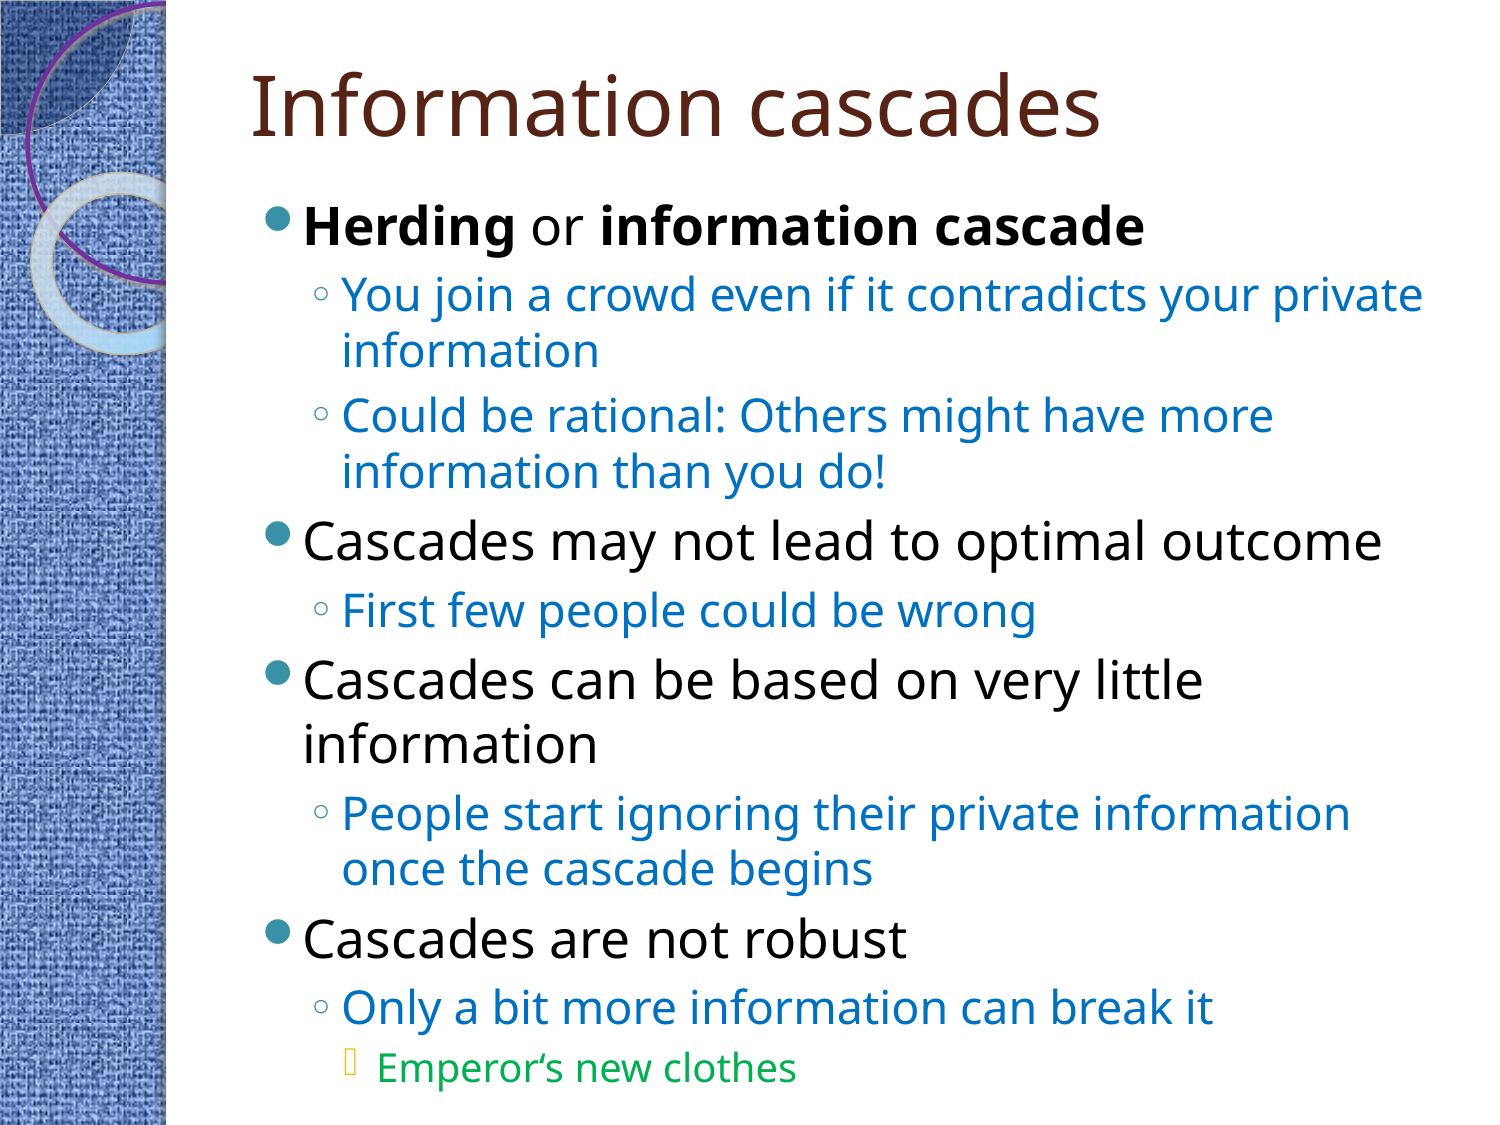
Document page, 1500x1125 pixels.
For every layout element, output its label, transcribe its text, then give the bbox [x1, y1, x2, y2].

picture [136, 0, 164, 4]
picture [1, 1, 134, 134]
picture [32, 13, 160, 207]
picture [0, 134, 166, 1125]
picture [34, 17, 133, 130]
picture [53, 241, 160, 332]
picture [62, 195, 160, 280]
title Information cascades [235, 45, 1466, 161]
list Herding or information cascade You join a crowd even if it contradicts your private information Could be rational: Others might have more information than you do! Cascades may not lead to optimal outcome First few people could be wrong Cascades can be based on very little information People start ignoring their private information once the cascade begins Cascades are not robust Only a bit more information can break it Emperor‘s new clothes [235, 184, 1466, 1106]
